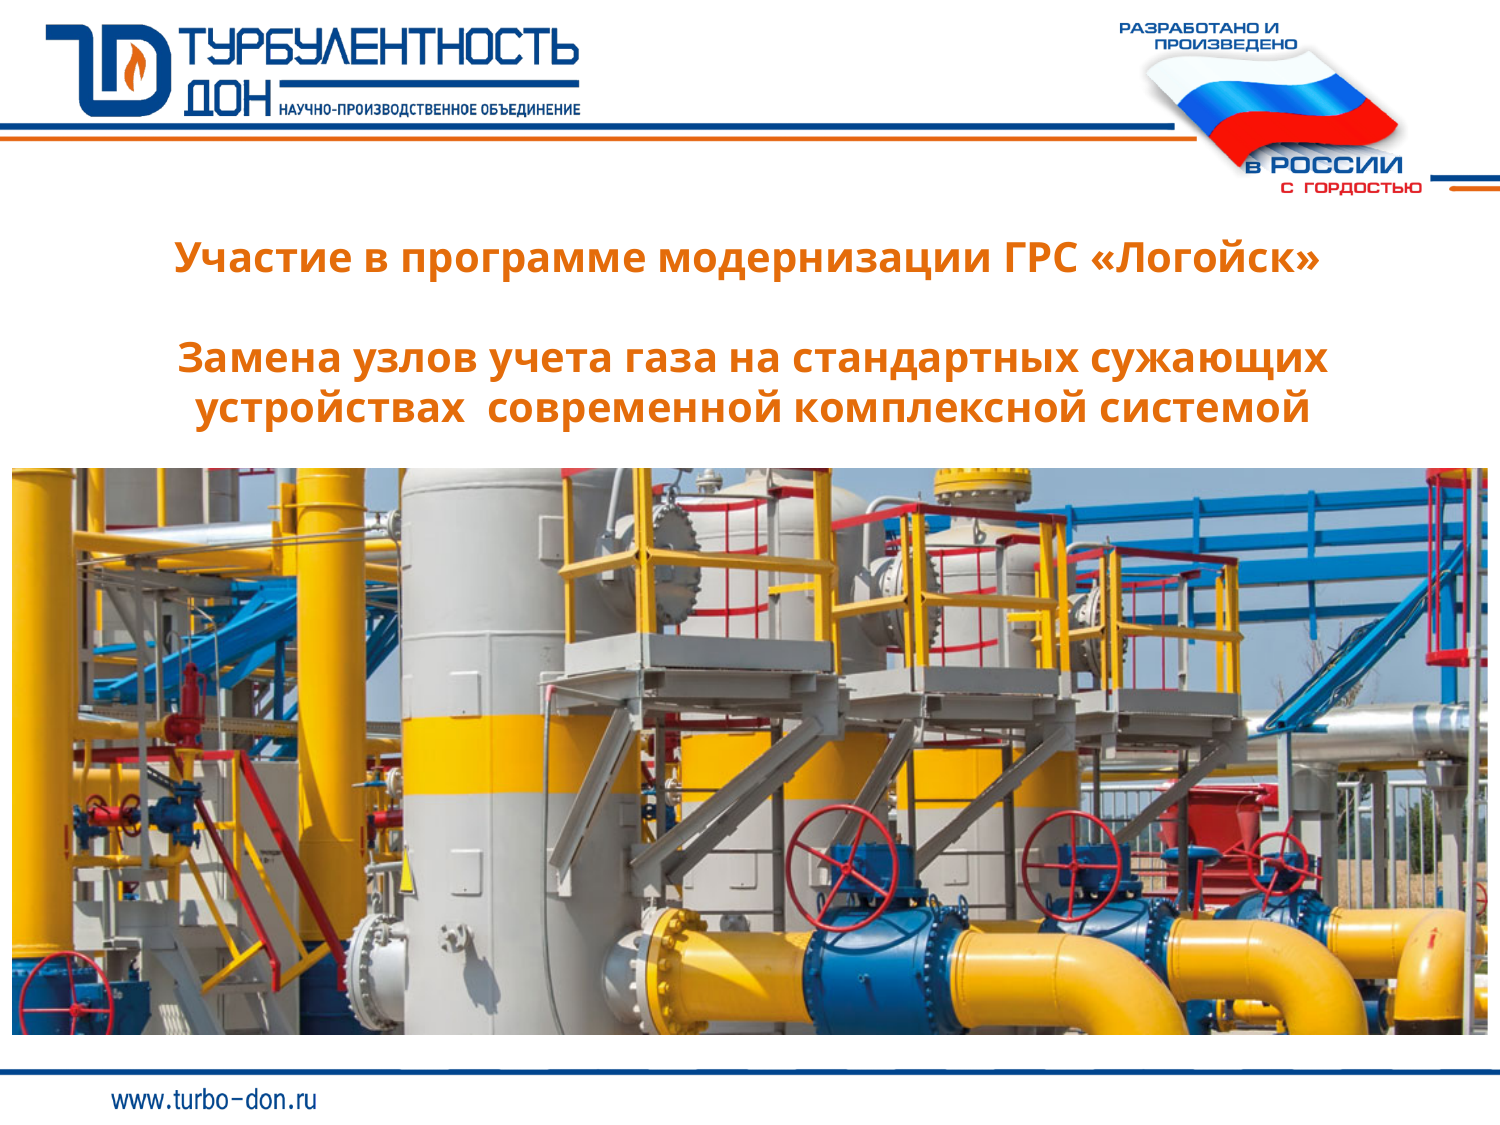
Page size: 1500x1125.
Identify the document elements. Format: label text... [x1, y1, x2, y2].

picture [0, 0, 1500, 1125]
text_box Участие в программе модернизации ГРС «Логойск» Замена узлов учета газа на стандартных сужающих устройствах современной комплексной системой [29, 263, 1447, 398]
